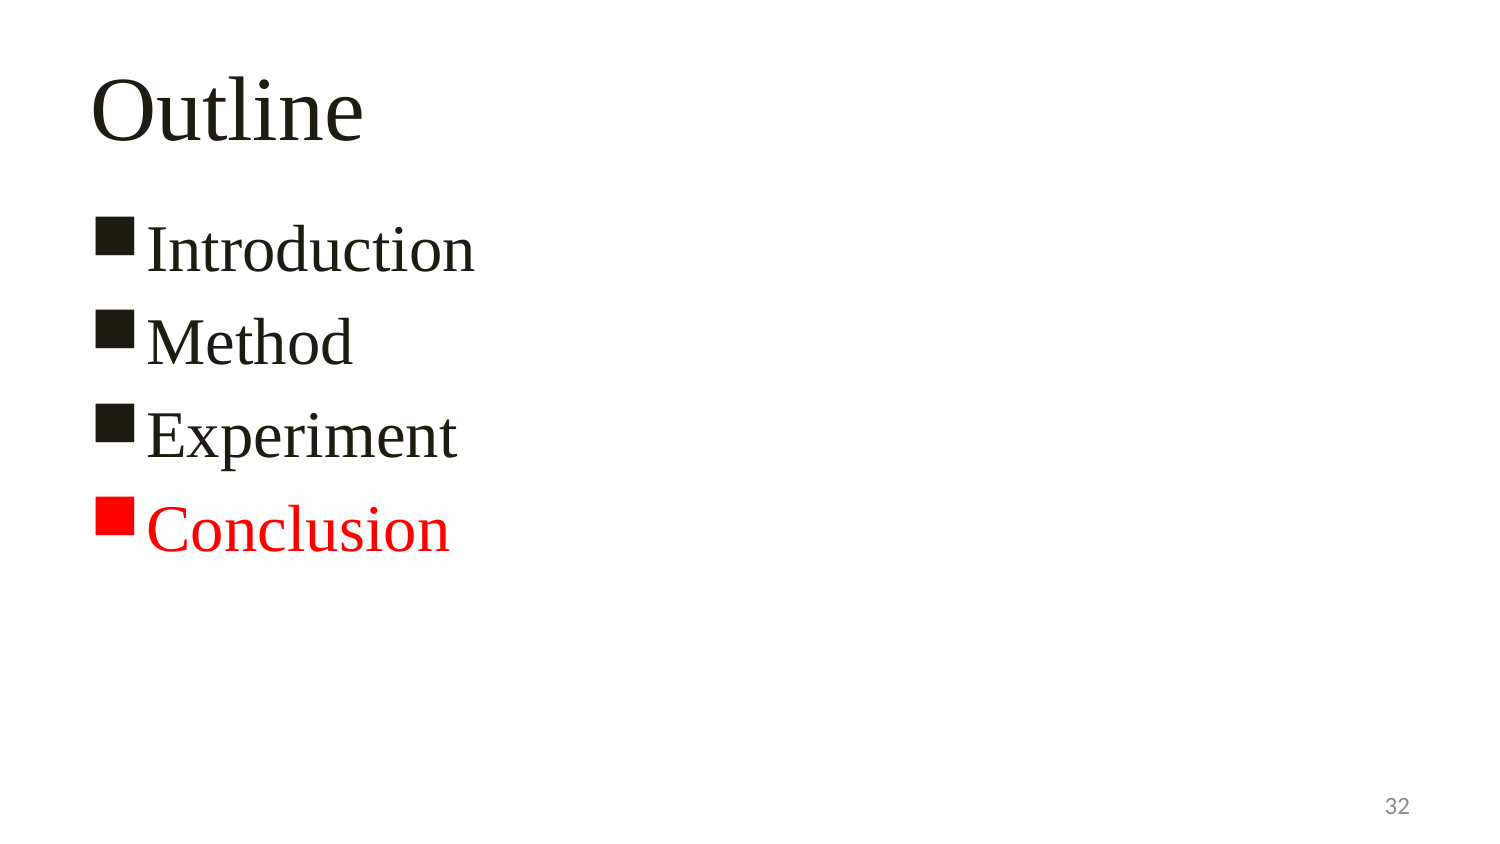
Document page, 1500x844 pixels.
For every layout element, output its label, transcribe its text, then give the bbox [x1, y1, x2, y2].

list Introduction Method Experiment Conclusion [75, 196, 1425, 754]
slide_number 32 [1074, 782, 1425, 827]
title Outline [75, 33, 1425, 175]
